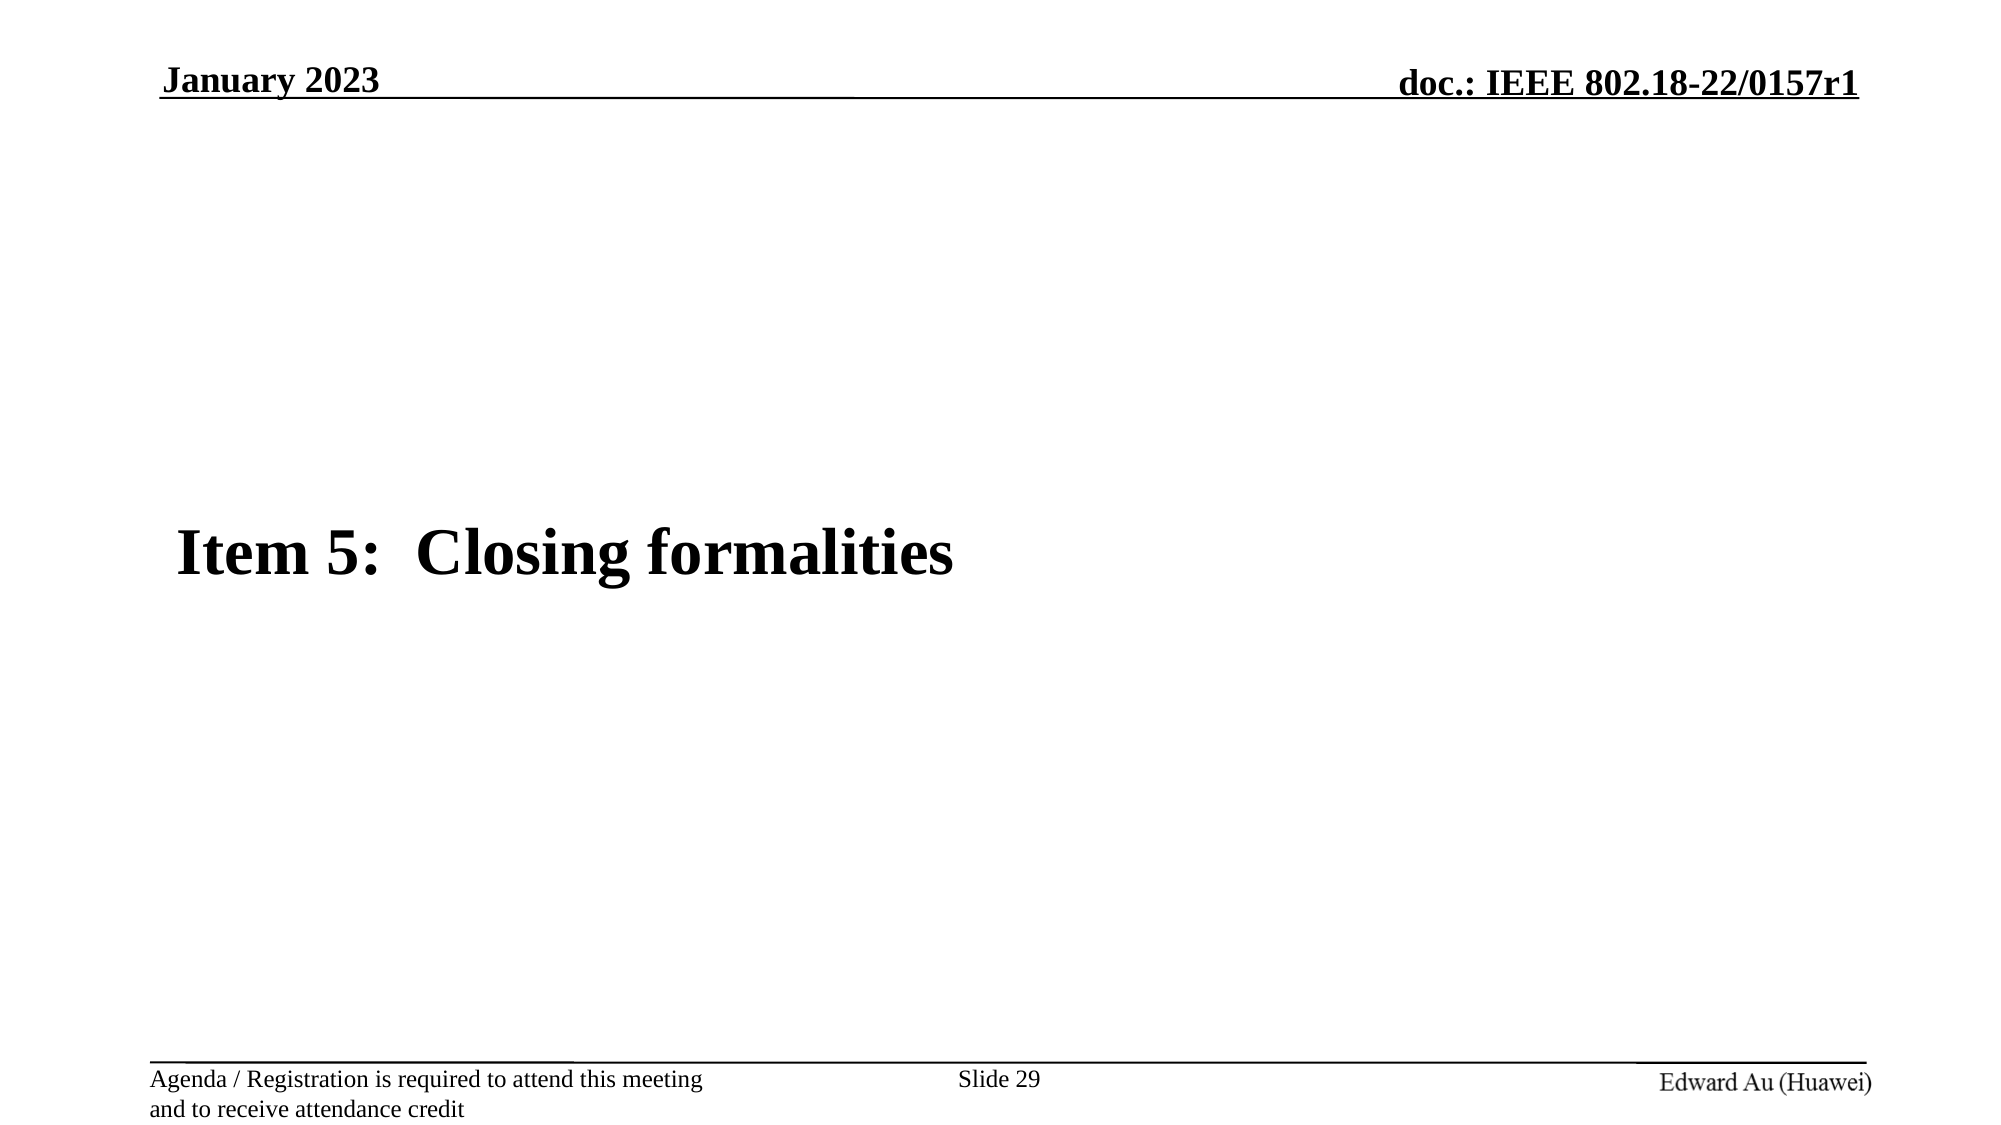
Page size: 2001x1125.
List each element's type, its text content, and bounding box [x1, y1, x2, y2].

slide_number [161, 54, 526, 101]
picture [1174, 1058, 1887, 1113]
text_box Item 5: Closing formalities [162, 500, 1675, 675]
slide_number Slide 29 [933, 1061, 1067, 1123]
